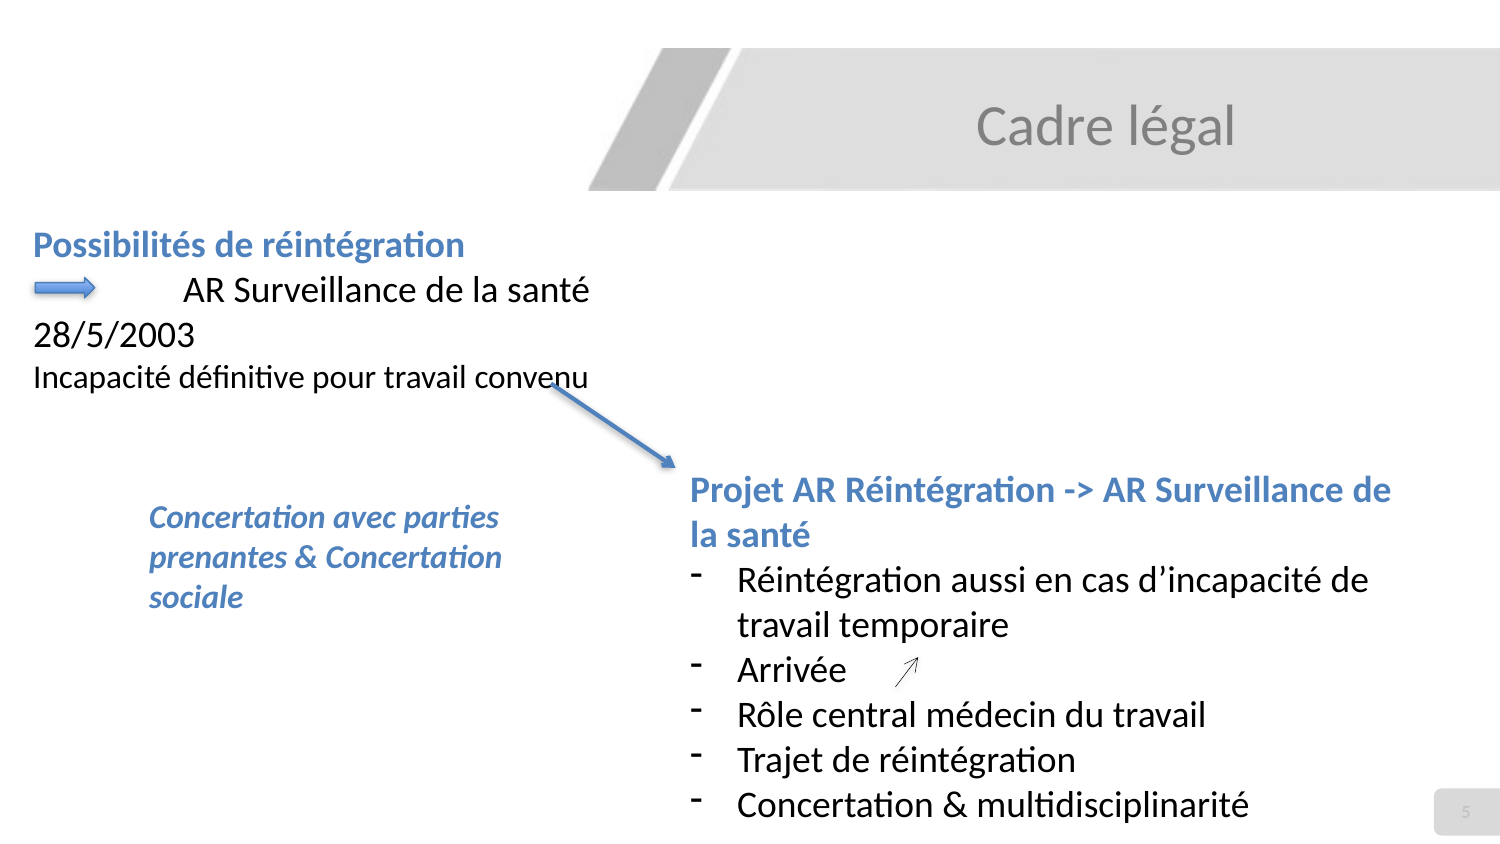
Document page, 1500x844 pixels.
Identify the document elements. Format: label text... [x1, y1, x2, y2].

text_box Possibilités de réintégration AR Surveillance de la santé 28/5/2003 Incapacité définitive pour travail convenu [18, 212, 773, 403]
picture [588, 48, 1500, 191]
text_box Concertation avec parties prenantes & Concertation sociale [134, 487, 561, 622]
text_box Projet AR Réintégration -> AR Surveillance de la santé Réintégration aussi en cas d’incapacité de travail temporaire Arrivée Rôle central médecin du travail Trajet de réintégration Concertation & multidisciplinarité [675, 457, 1413, 833]
text_box [34, 276, 96, 299]
slide_number 5 [1434, 788, 1498, 834]
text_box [895, 656, 919, 688]
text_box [550, 383, 676, 469]
